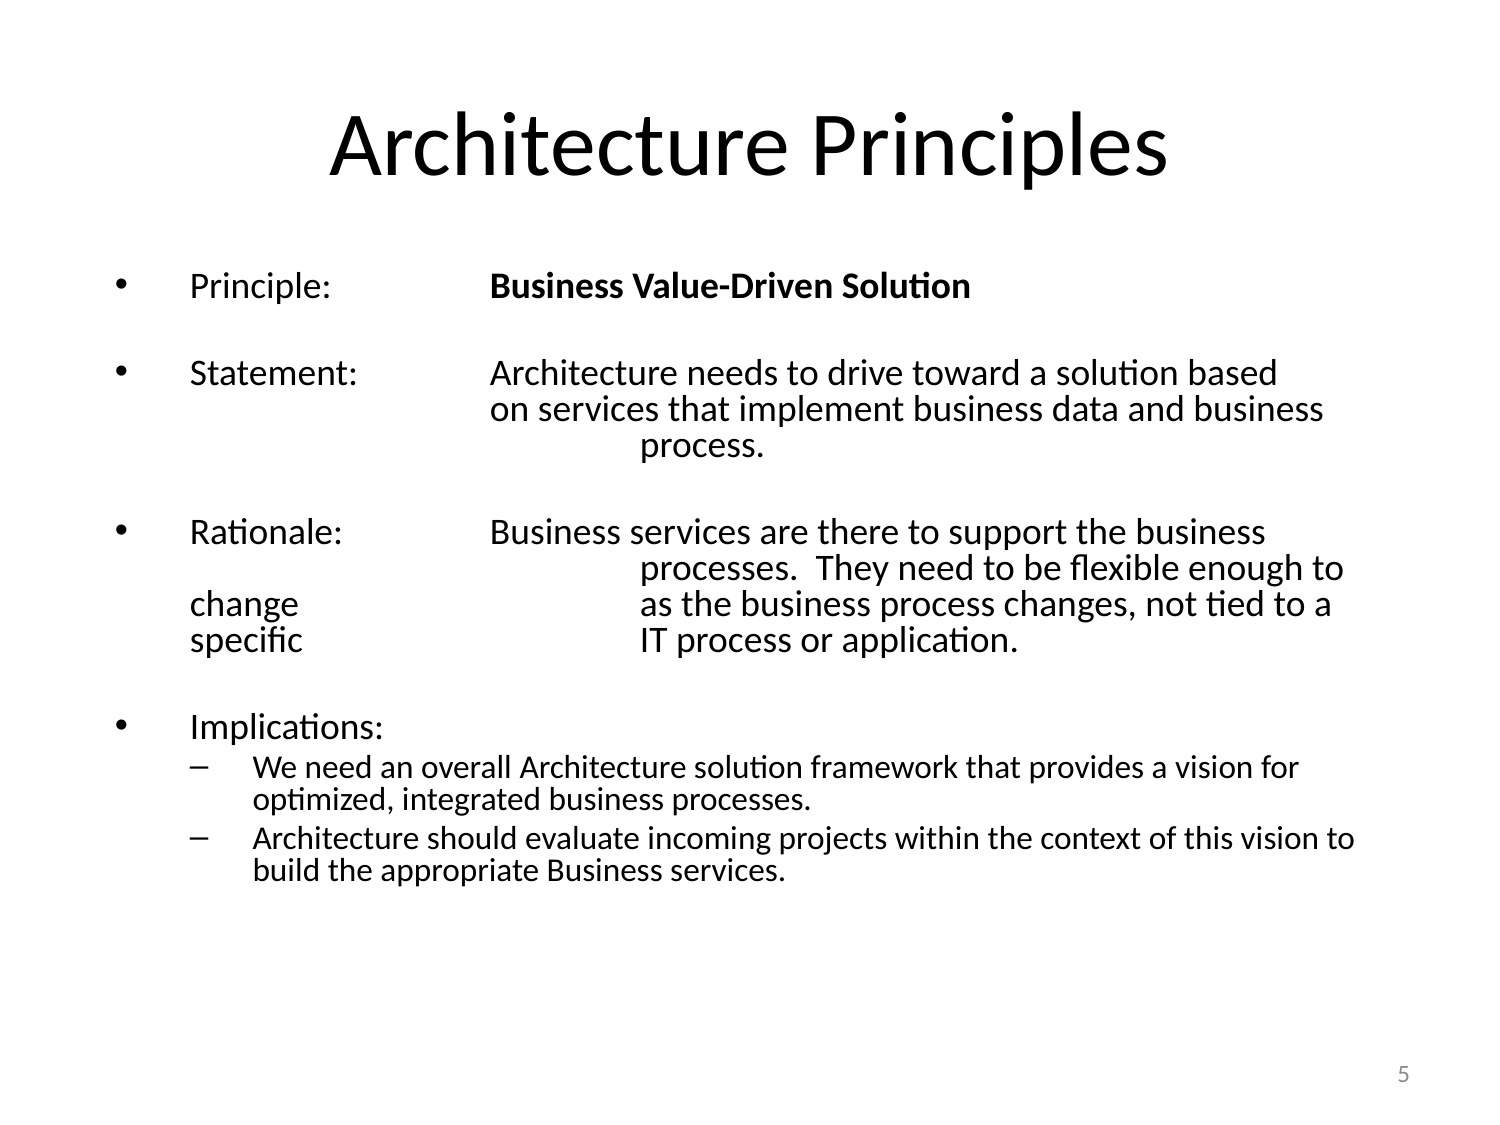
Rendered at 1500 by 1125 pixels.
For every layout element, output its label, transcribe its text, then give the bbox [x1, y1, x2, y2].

slide_number 5 [1074, 1042, 1425, 1103]
list Principle: Business Value-Driven Solution Statement: Architecture needs to drive toward a solution based on services that implement business data and business process. Rationale: Business services are there to support the business processes. They need to be flexible enough to change as the business process changes, not tied to a specific IT process or application. Implications: We need an overall Architecture solution framework that provides a vision for optimized, integrated business processes. Architecture should evaluate incoming projects within the context of this vision to build the appropriate Business services. [99, 262, 1375, 925]
title Architecture Principles [75, 45, 1425, 233]
